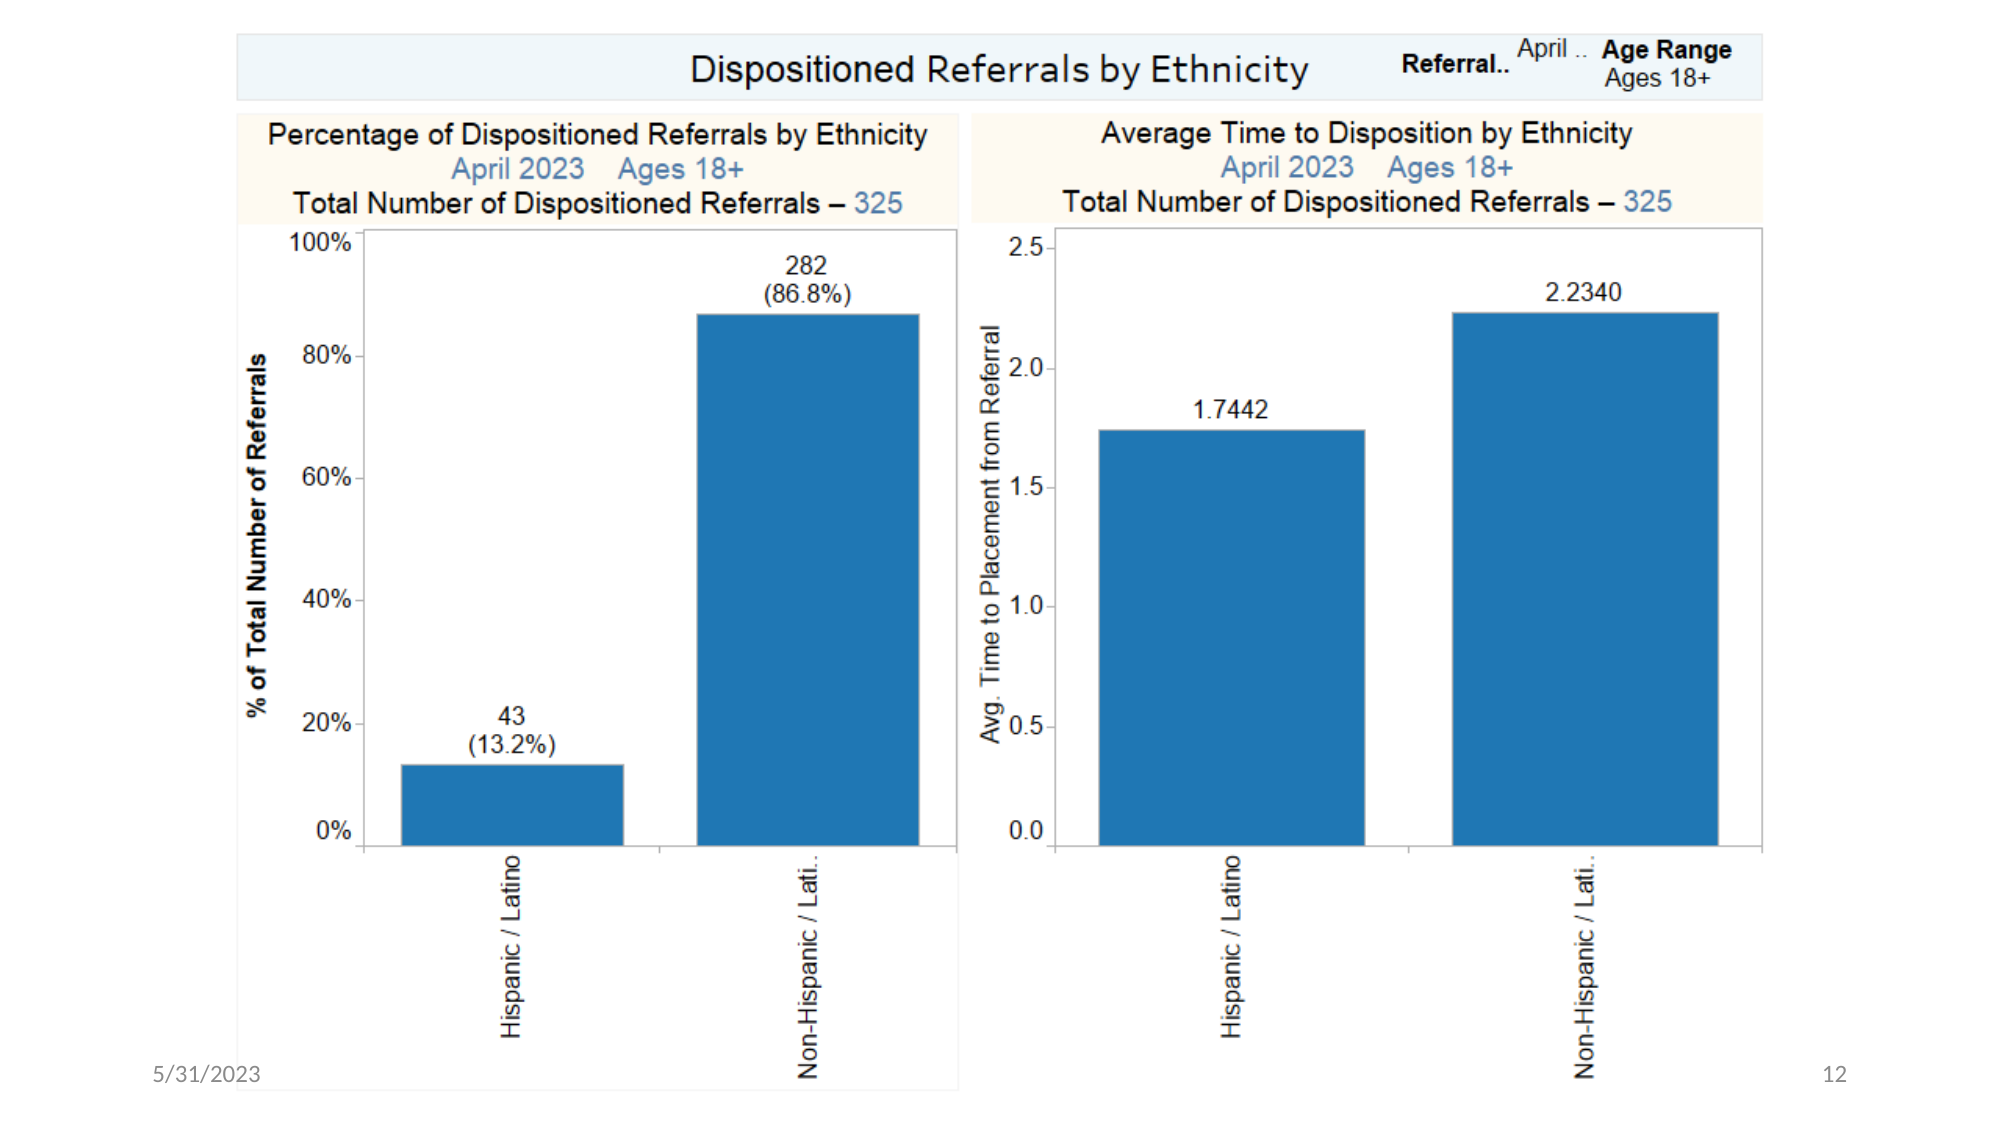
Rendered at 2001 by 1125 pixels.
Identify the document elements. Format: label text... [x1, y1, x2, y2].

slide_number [137, 1042, 218, 1103]
slide_number 12 [1782, 1042, 1863, 1103]
picture [218, 15, 1782, 1110]
